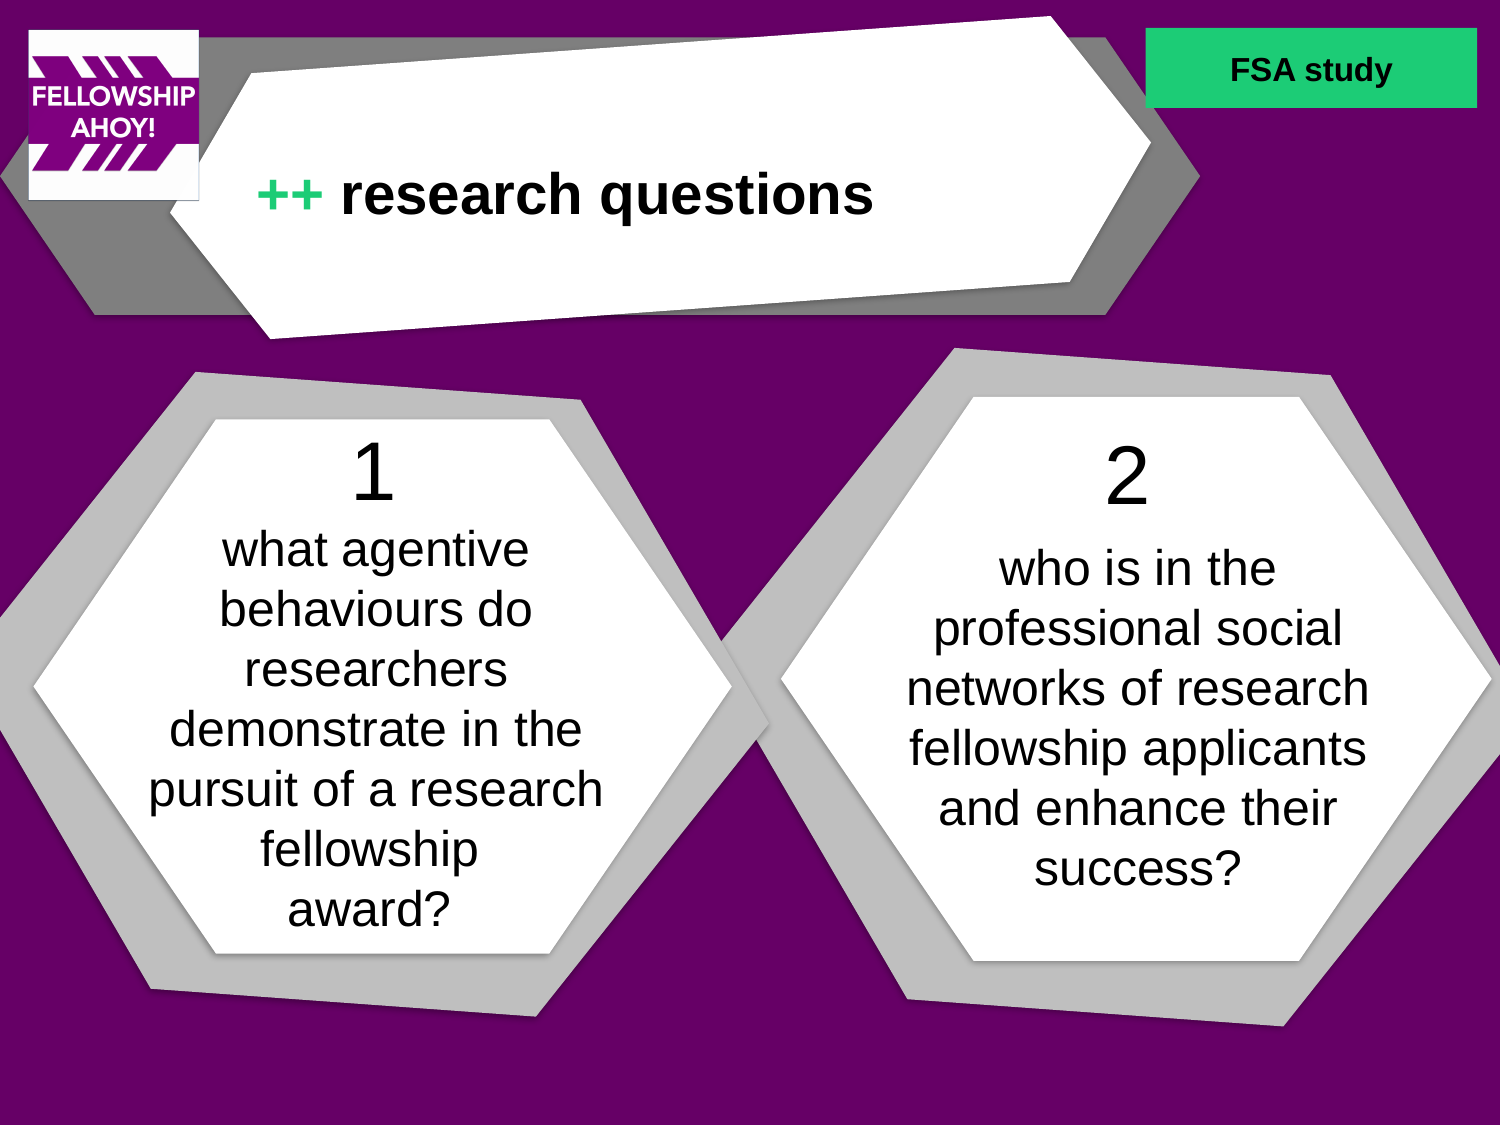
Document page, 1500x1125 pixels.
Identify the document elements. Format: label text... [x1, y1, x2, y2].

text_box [707, 360, 1500, 1015]
text_box FSA study [1145, 27, 1478, 108]
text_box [0, 384, 771, 1004]
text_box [0, 37, 1201, 316]
picture [27, 29, 201, 203]
